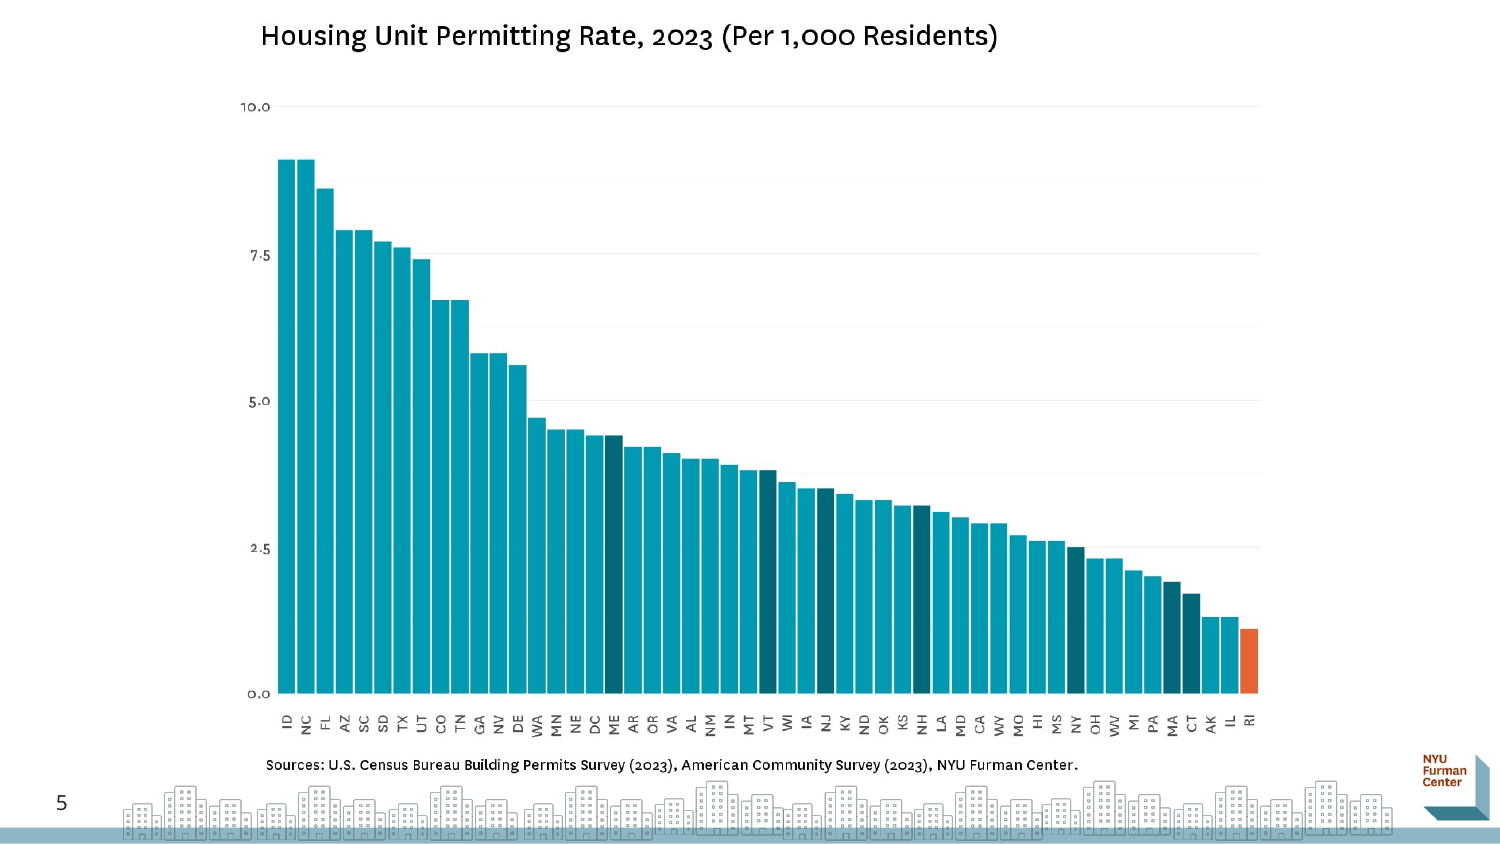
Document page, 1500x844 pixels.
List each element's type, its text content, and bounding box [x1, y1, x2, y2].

slide_number 5 [0, 771, 83, 837]
picture [1418, 749, 1494, 823]
picture [116, 14, 1403, 841]
